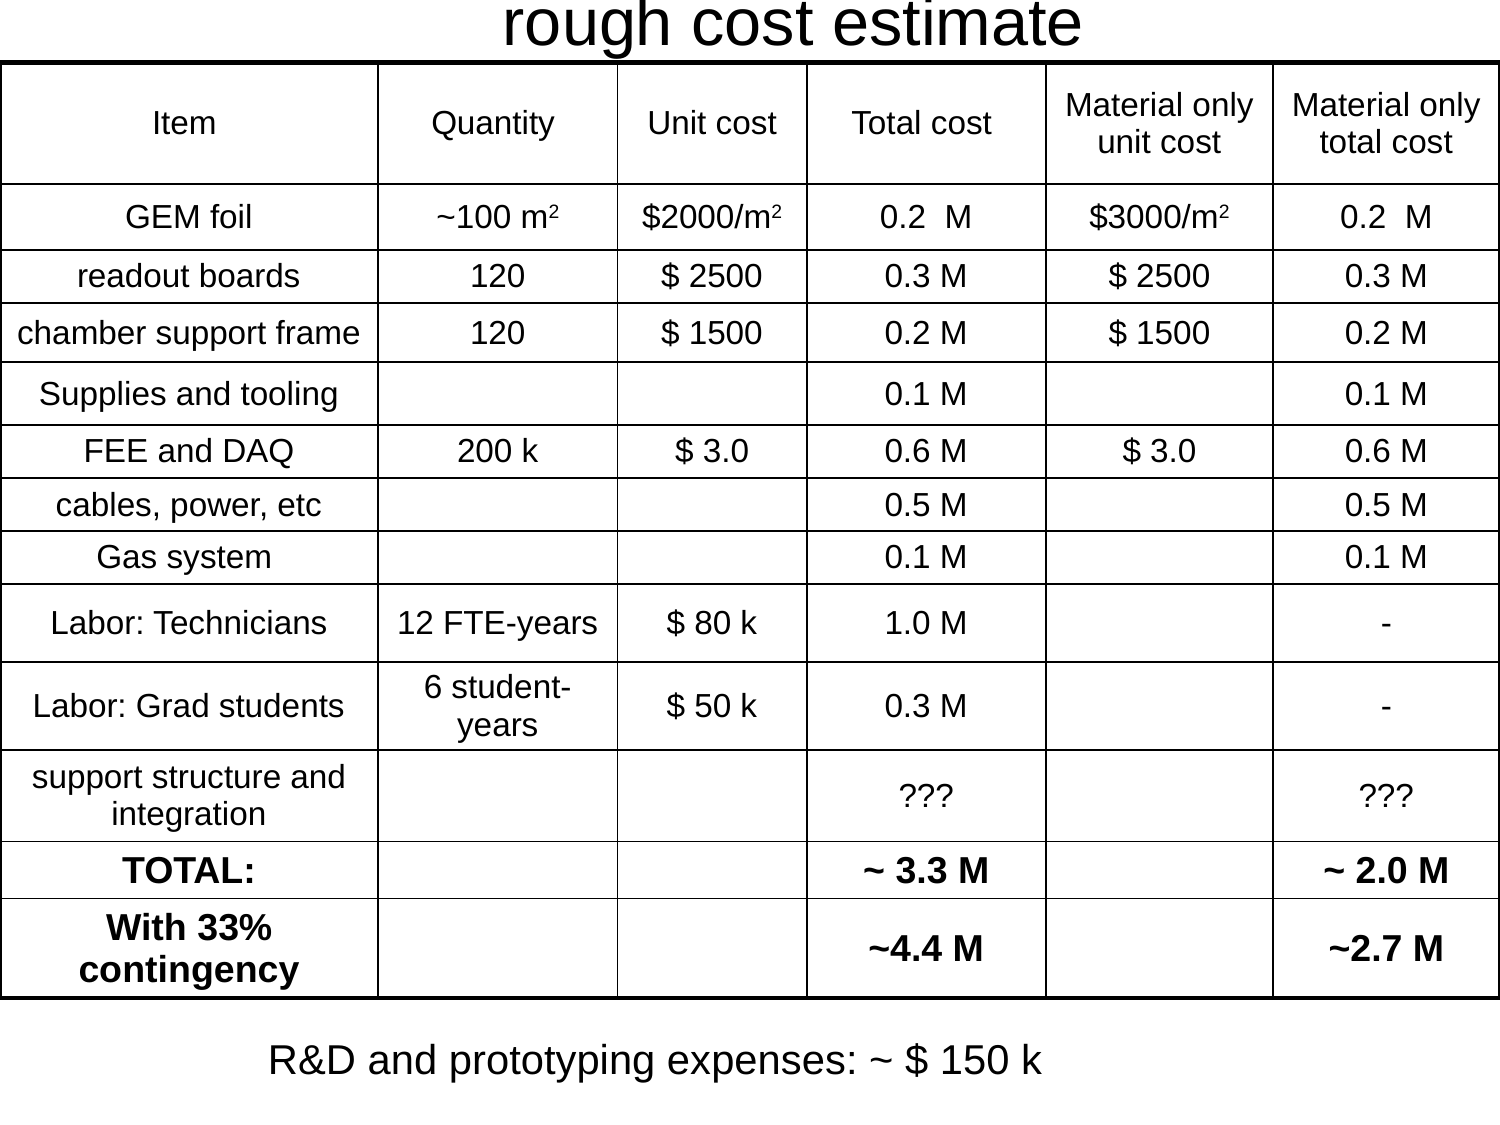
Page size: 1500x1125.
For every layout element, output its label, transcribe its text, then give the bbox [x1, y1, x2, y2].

table_cell 200 k [379, 426, 617, 477]
table_cell [1047, 479, 1272, 530]
table_cell [618, 532, 806, 583]
table_cell ~ 2.0 M [1274, 842, 1498, 898]
table_cell Gas system [2, 532, 377, 583]
table_cell 0.6 M [808, 426, 1045, 477]
table_cell [1047, 899, 1272, 996]
table_cell 0.1 M [808, 363, 1045, 424]
table_cell 0.5 M [1274, 479, 1498, 530]
table_cell [618, 842, 806, 898]
table_cell ~ 3.3 M [808, 842, 1045, 898]
table_cell [379, 899, 617, 996]
table_cell 0.2 M [1274, 304, 1498, 361]
text_box [297, 195, 328, 271]
table_cell [618, 899, 806, 996]
table_header Unit cost [618, 65, 806, 183]
table_header Total cost [808, 65, 1045, 183]
table_cell FEE and DAQ [2, 426, 377, 477]
table_cell TOTAL: [2, 842, 377, 898]
table_cell 0.1 M [1274, 532, 1498, 583]
title rough cost estimate [362, 0, 1226, 38]
table_cell $ 50 k [618, 663, 806, 749]
table_cell 0.1 M [808, 532, 1045, 583]
table_cell $ 2500 [618, 251, 806, 302]
table_cell 120 [379, 251, 617, 302]
table_cell 0.3 M [1274, 251, 1498, 302]
table_cell [379, 751, 617, 841]
table_cell ~4.4 M [808, 899, 1045, 996]
table_cell cables, power, etc [2, 479, 377, 530]
table_cell [1047, 842, 1272, 898]
table_cell 0.3 M [808, 663, 1045, 749]
table_cell - [1274, 585, 1498, 661]
table_cell [1047, 363, 1272, 424]
table_cell GEM foil [2, 185, 377, 249]
table_cell $ 1500 [618, 304, 806, 361]
text_box R&D and prototyping expenses: ~ $ 150 k [253, 1025, 1058, 1090]
table_cell [1047, 751, 1272, 841]
table_cell $ 2500 [1047, 251, 1272, 302]
table_cell $ 3.0 [1047, 426, 1272, 477]
table_cell ~2.7 M [1274, 899, 1498, 996]
table_cell 0.1 M [1274, 363, 1498, 424]
table_cell $3000/m2 [1047, 185, 1272, 249]
table_header Material only unit cost [1047, 65, 1272, 183]
table_cell [379, 532, 617, 583]
table_cell ??? [808, 751, 1045, 841]
table_cell ??? [1274, 751, 1498, 841]
table_cell 0.3 M [808, 251, 1045, 302]
table_cell [1047, 532, 1272, 583]
table_cell 1.0 M [808, 585, 1045, 661]
table_cell 6 student-years [379, 663, 617, 749]
table_cell $ 80 k [618, 585, 806, 661]
table_cell 0.2 M [808, 185, 1045, 249]
table_cell readout boards [2, 251, 377, 302]
table_cell 12 FTE-years [379, 585, 617, 661]
table_cell 0.2 M [808, 304, 1045, 361]
table_cell [379, 479, 617, 530]
table_cell 0.2 M [1274, 185, 1498, 249]
table_cell [1047, 663, 1272, 749]
table_cell $2000/m2 [618, 185, 806, 249]
table_cell [1047, 585, 1272, 661]
table_cell [618, 751, 806, 841]
table_header Item [2, 65, 377, 183]
table_cell With 33% contingency [2, 899, 377, 996]
table_cell 0.6 M [1274, 426, 1498, 477]
table_cell ~100 m2 [379, 185, 617, 249]
table_header Quantity [379, 65, 617, 183]
table_cell support structure and integration [2, 751, 377, 841]
table_cell [618, 479, 806, 530]
table_cell $ 1500 [1047, 304, 1272, 361]
table_cell Labor: Technicians [2, 585, 377, 661]
table_header Material only total cost [1274, 65, 1498, 183]
table_cell $ 3.0 [618, 426, 806, 477]
table_cell [379, 363, 617, 424]
table_cell [379, 842, 617, 898]
table_cell 0.5 M [808, 479, 1045, 530]
table_cell [618, 363, 806, 424]
table_cell chamber support frame [2, 304, 377, 361]
table_cell Labor: Grad students [2, 663, 377, 749]
table_cell Supplies and tooling [2, 363, 377, 424]
table_cell - [1274, 663, 1498, 749]
table_cell 120 [379, 304, 617, 361]
